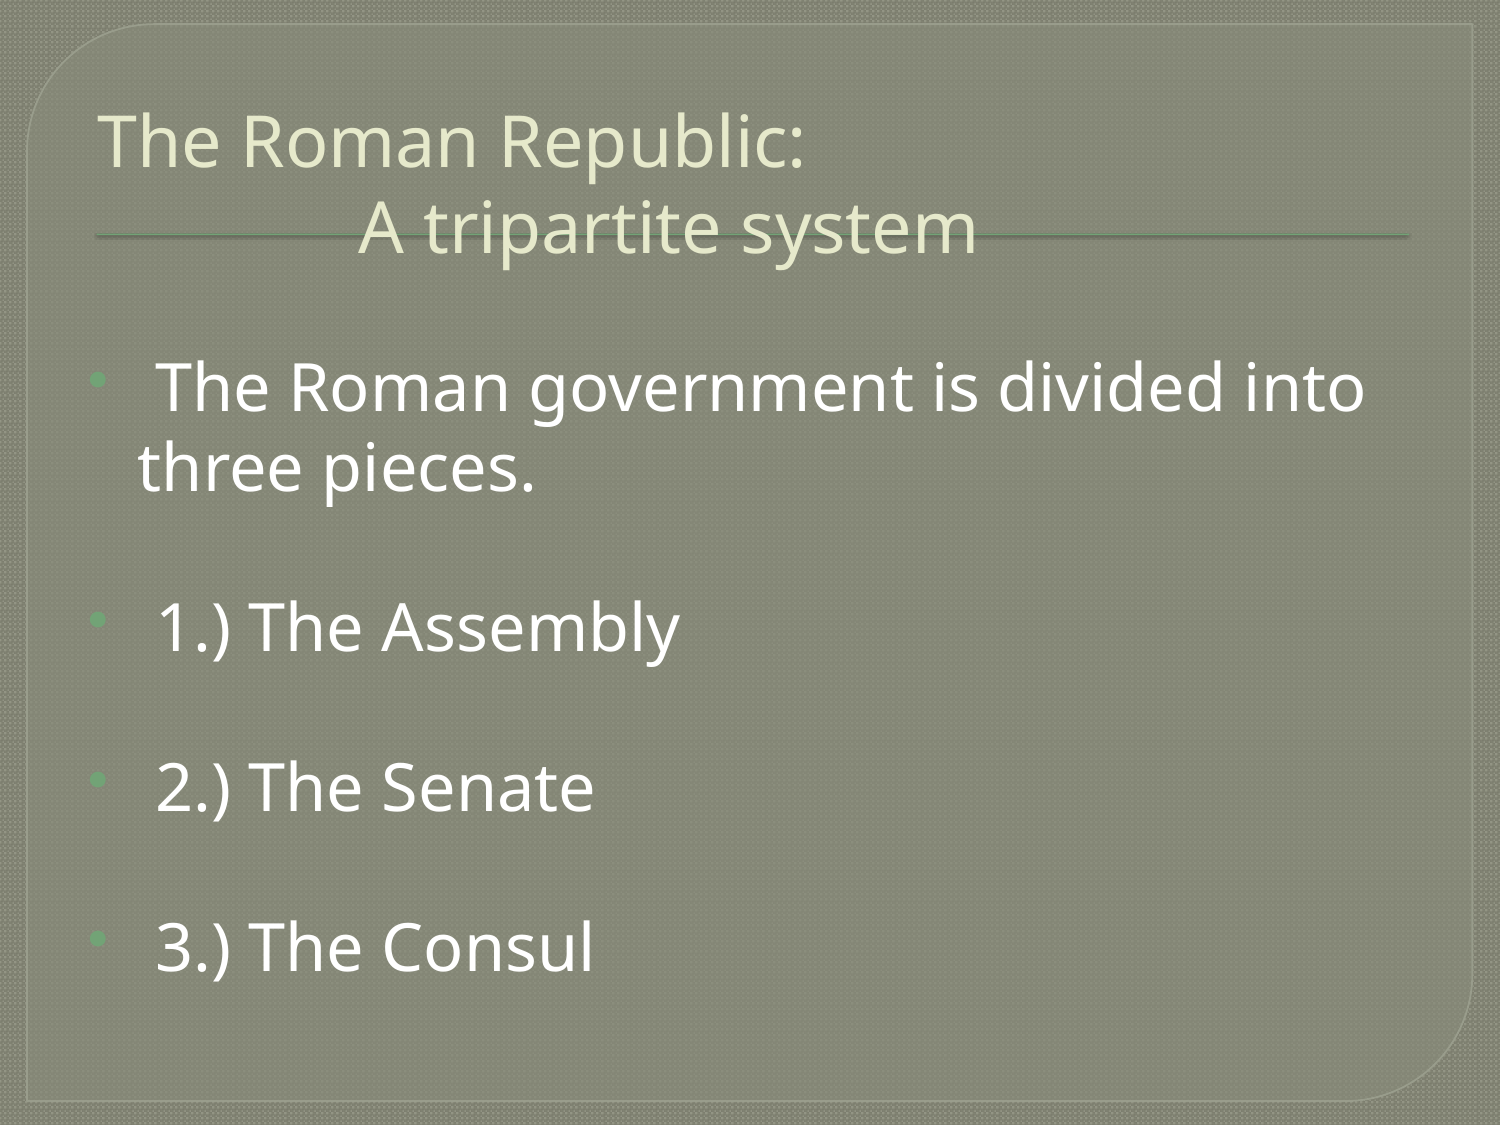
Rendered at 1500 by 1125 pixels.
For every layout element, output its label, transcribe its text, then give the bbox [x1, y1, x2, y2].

list The Roman government is divided into three pieces. 1.) The Assembly 2.) The Senate 3.) The Consul [74, 337, 1426, 1081]
title The Roman Republic: A tripartite system [75, 87, 1425, 275]
